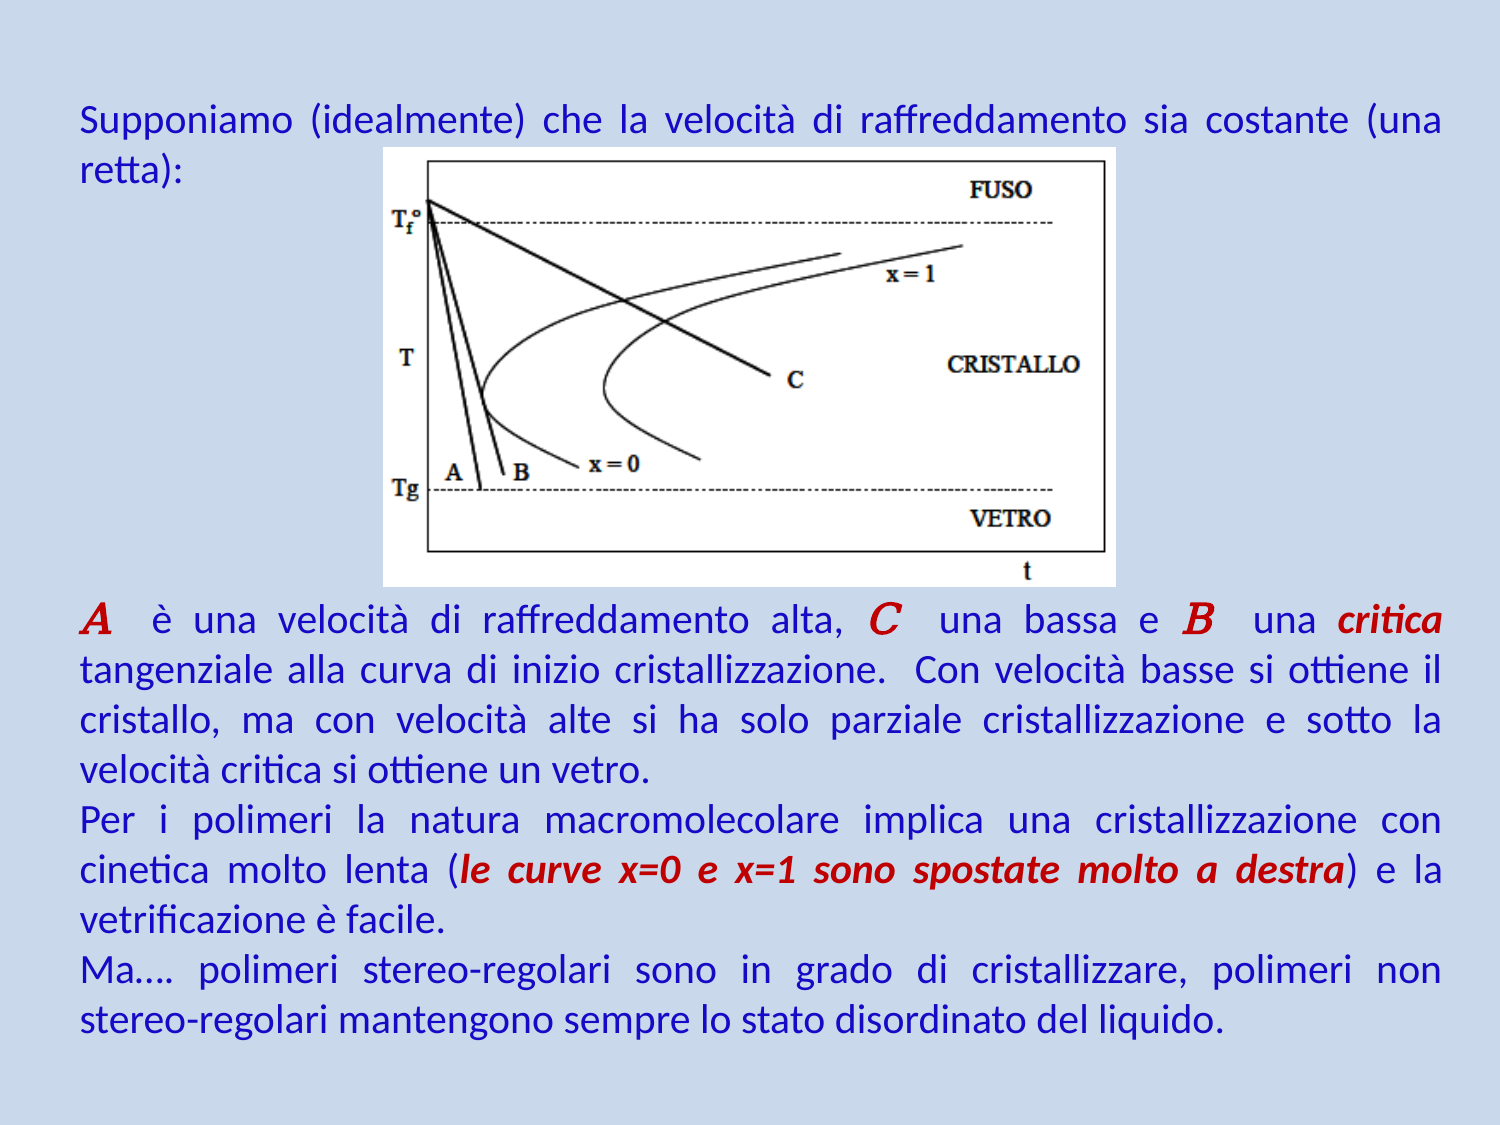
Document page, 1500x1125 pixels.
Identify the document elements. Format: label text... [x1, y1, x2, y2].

text_box Supponiamo (idealmente) che la velocità di raffreddamento sia costante (una retta): A è una velocità di raffreddamento alta, C una bassa e B una critica tangenziale alla curva di inizio cristallizzazione. Con velocità basse si ottiene il cristallo, ma con velocità alte si ha solo parziale cristallizzazione e sotto la velocità critica si ottiene un vetro. Per i polimeri la natura macromolecolare implica una cristallizzazione con cinetica molto lenta (le curve x=0 e x=1 sono spostate molto a destra) e la vetrificazione è facile. Ma…. polimeri stereo-regolari sono in grado di cristallizzare, polimeri non stereo-regolari mantengono sempre lo stato disordinato del liquido. [64, 84, 1458, 1050]
picture [382, 146, 1117, 587]
